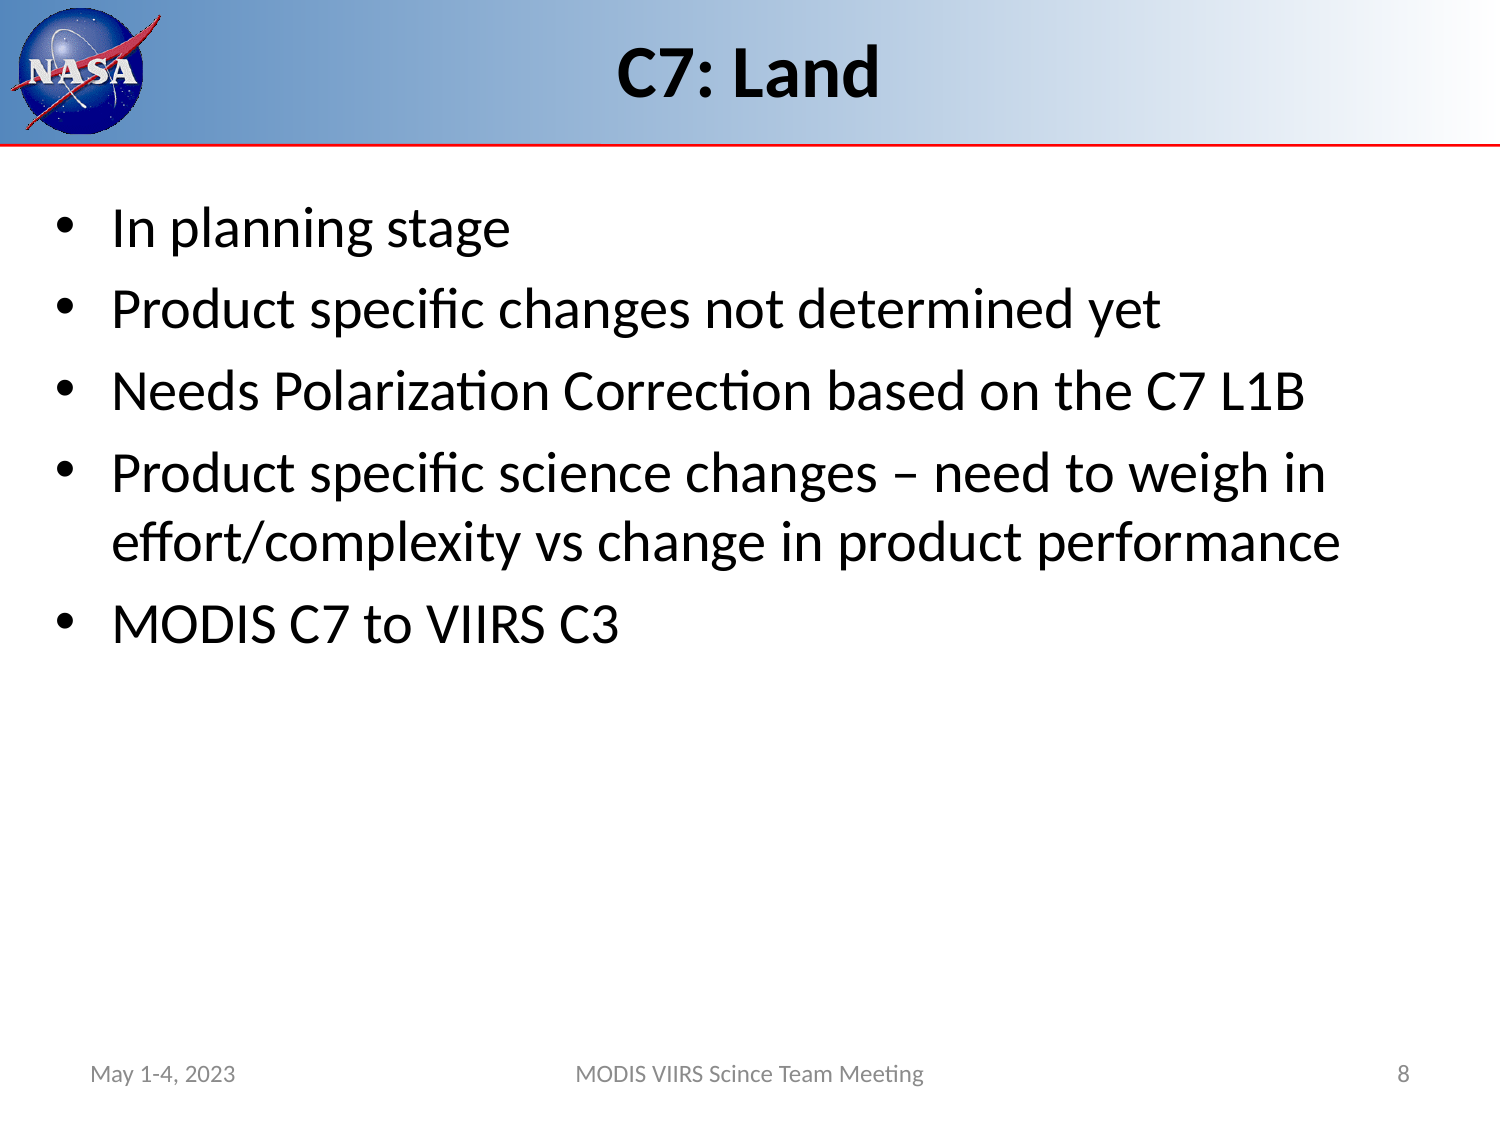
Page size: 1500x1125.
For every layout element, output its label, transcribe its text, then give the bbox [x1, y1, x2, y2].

title C7: Land [75, 0, 1425, 135]
list In planning stage Product specific changes not determined yet Needs Polarization Correction based on the C7 L1B Product specific science changes – need to weigh in effort/complexity vs change in product performance MODIS C7 to VIIRS C3 [39, 181, 1440, 1020]
footer MODIS VIIRS Scince Team Meeting [512, 1042, 988, 1103]
slide_number 8 [1074, 1042, 1425, 1103]
picture [0, 0, 161, 142]
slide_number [75, 1042, 425, 1103]
